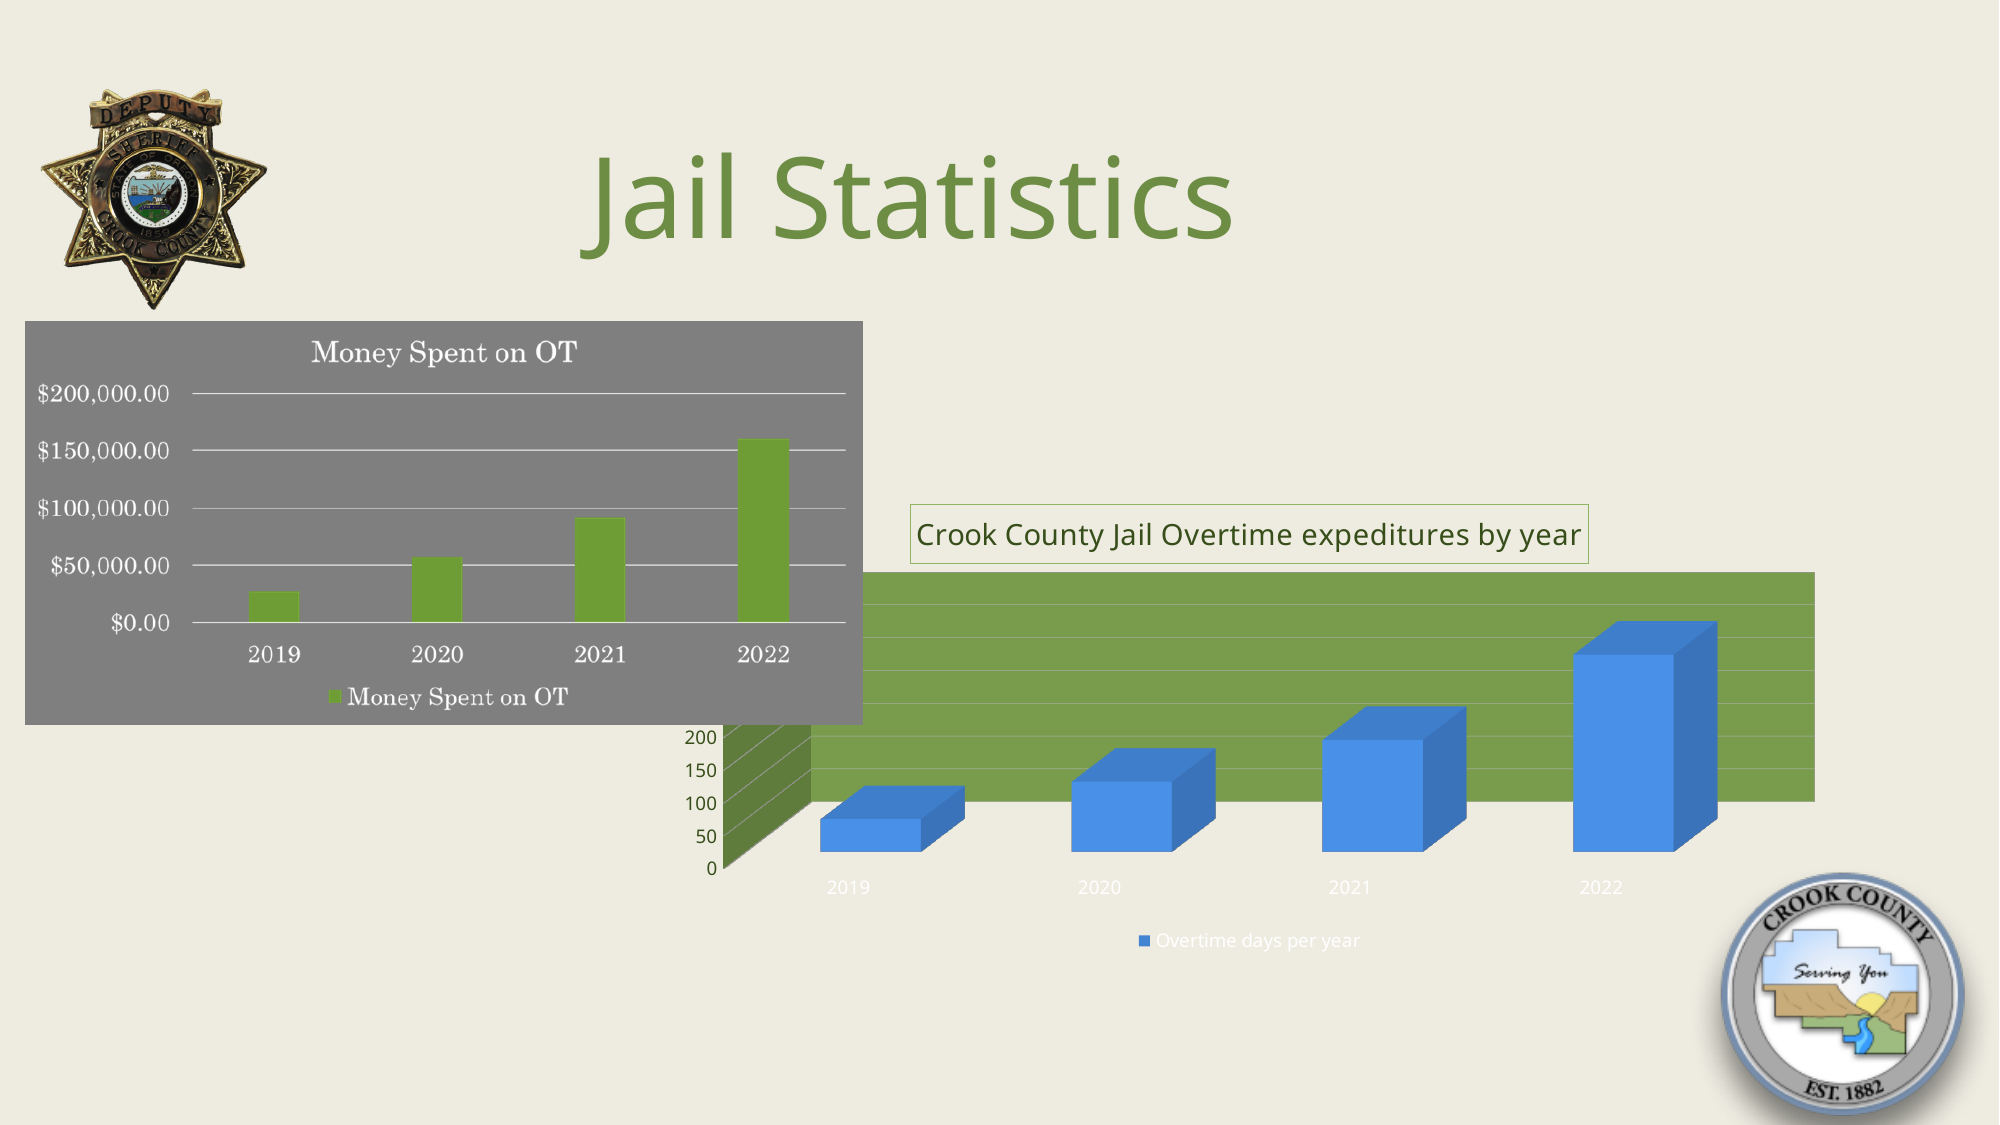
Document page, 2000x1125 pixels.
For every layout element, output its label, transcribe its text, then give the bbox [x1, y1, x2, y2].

title [286, 62, 1788, 250]
list [286, 275, 975, 400]
chart [649, 486, 1851, 961]
picture [1686, 861, 2000, 1125]
picture [24, 36, 276, 320]
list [24, 320, 863, 726]
list Jail Statistics [574, 139, 1338, 265]
